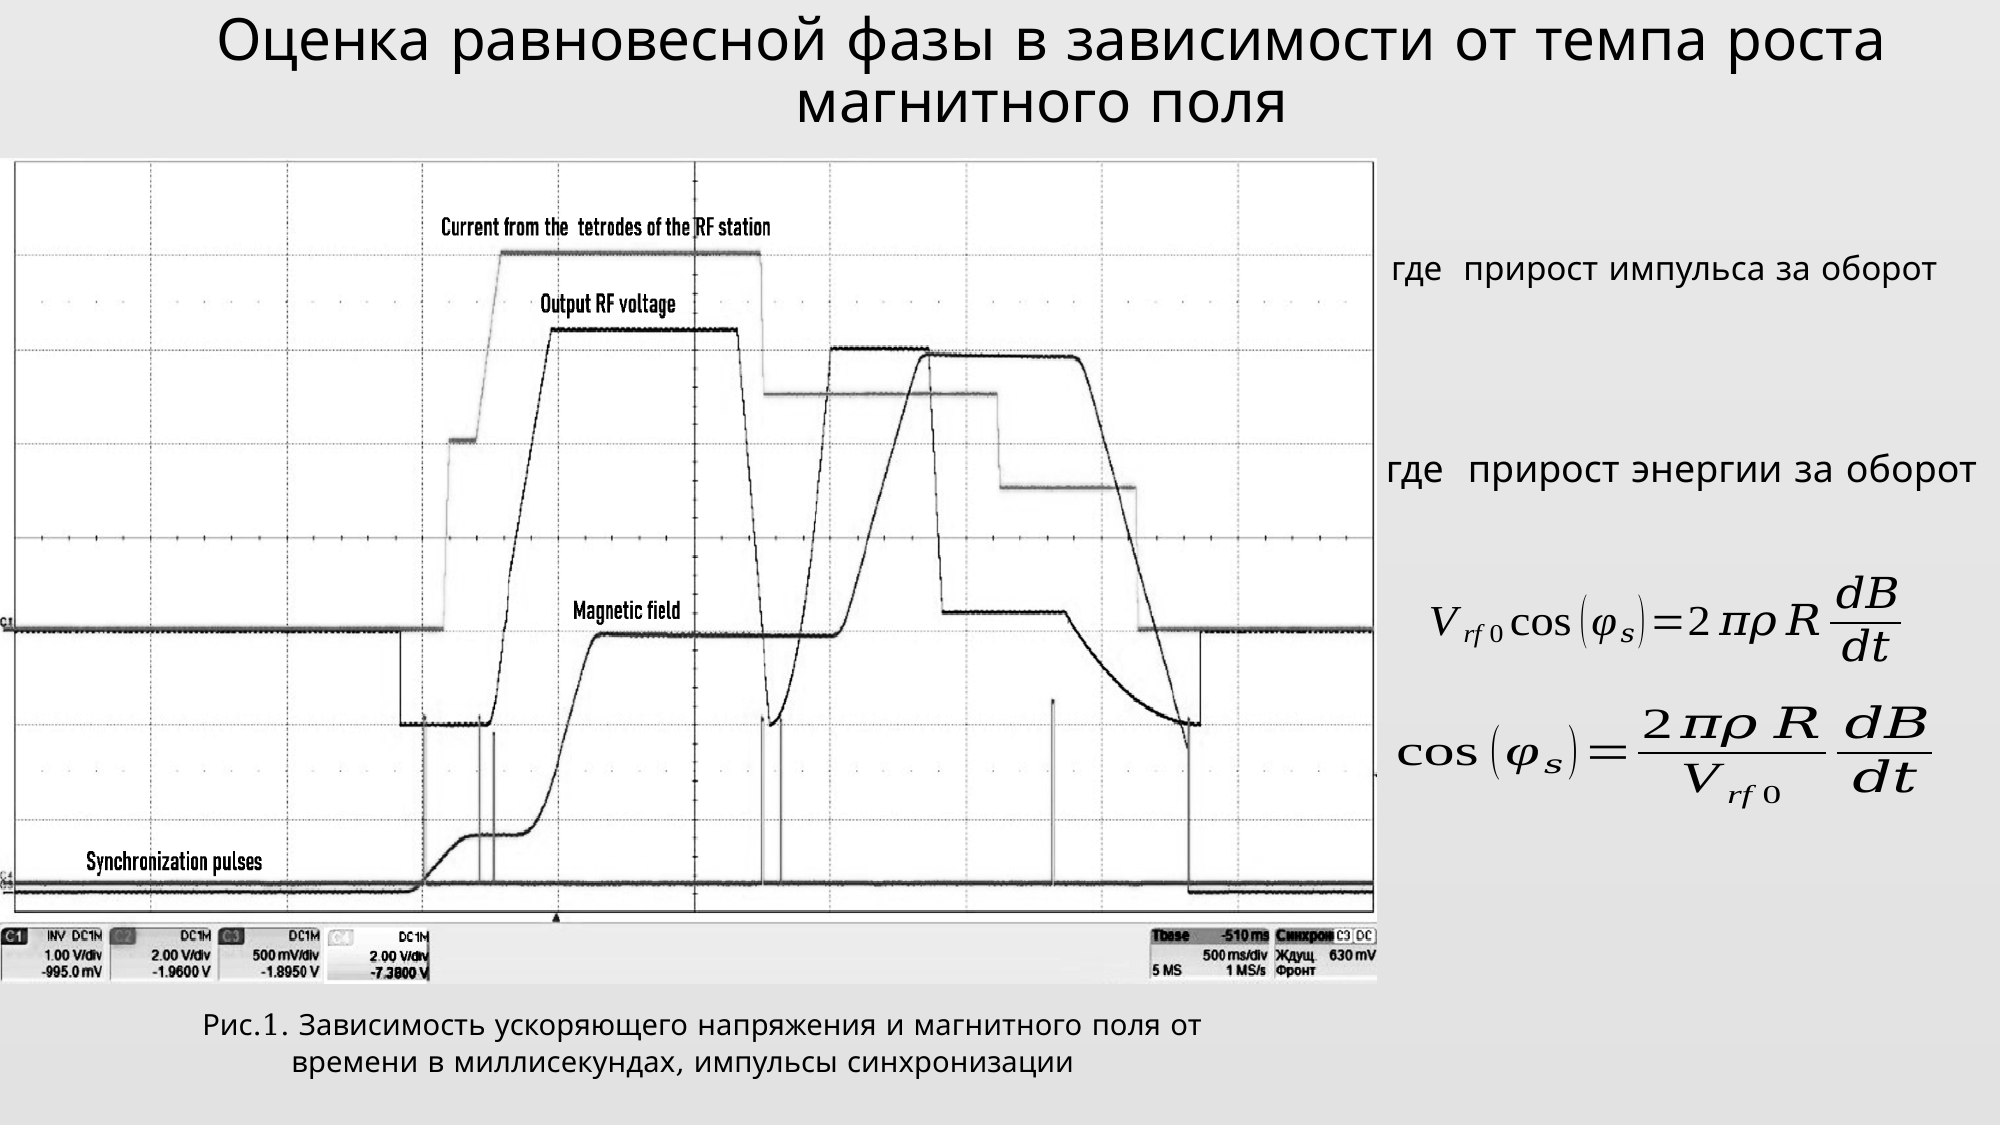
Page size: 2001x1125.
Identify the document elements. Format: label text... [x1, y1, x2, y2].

picture [0, 158, 1377, 984]
text_box Рис.1. Зависимость ускоряющего напряжения и магнитного поля от времени в миллисекундах, импульсы синхронизации [97, 996, 1278, 1086]
title Оценка равновесной фазы в зависимости от темпа роста магнитного поля [137, 0, 1965, 123]
list [0, 123, 2000, 1125]
